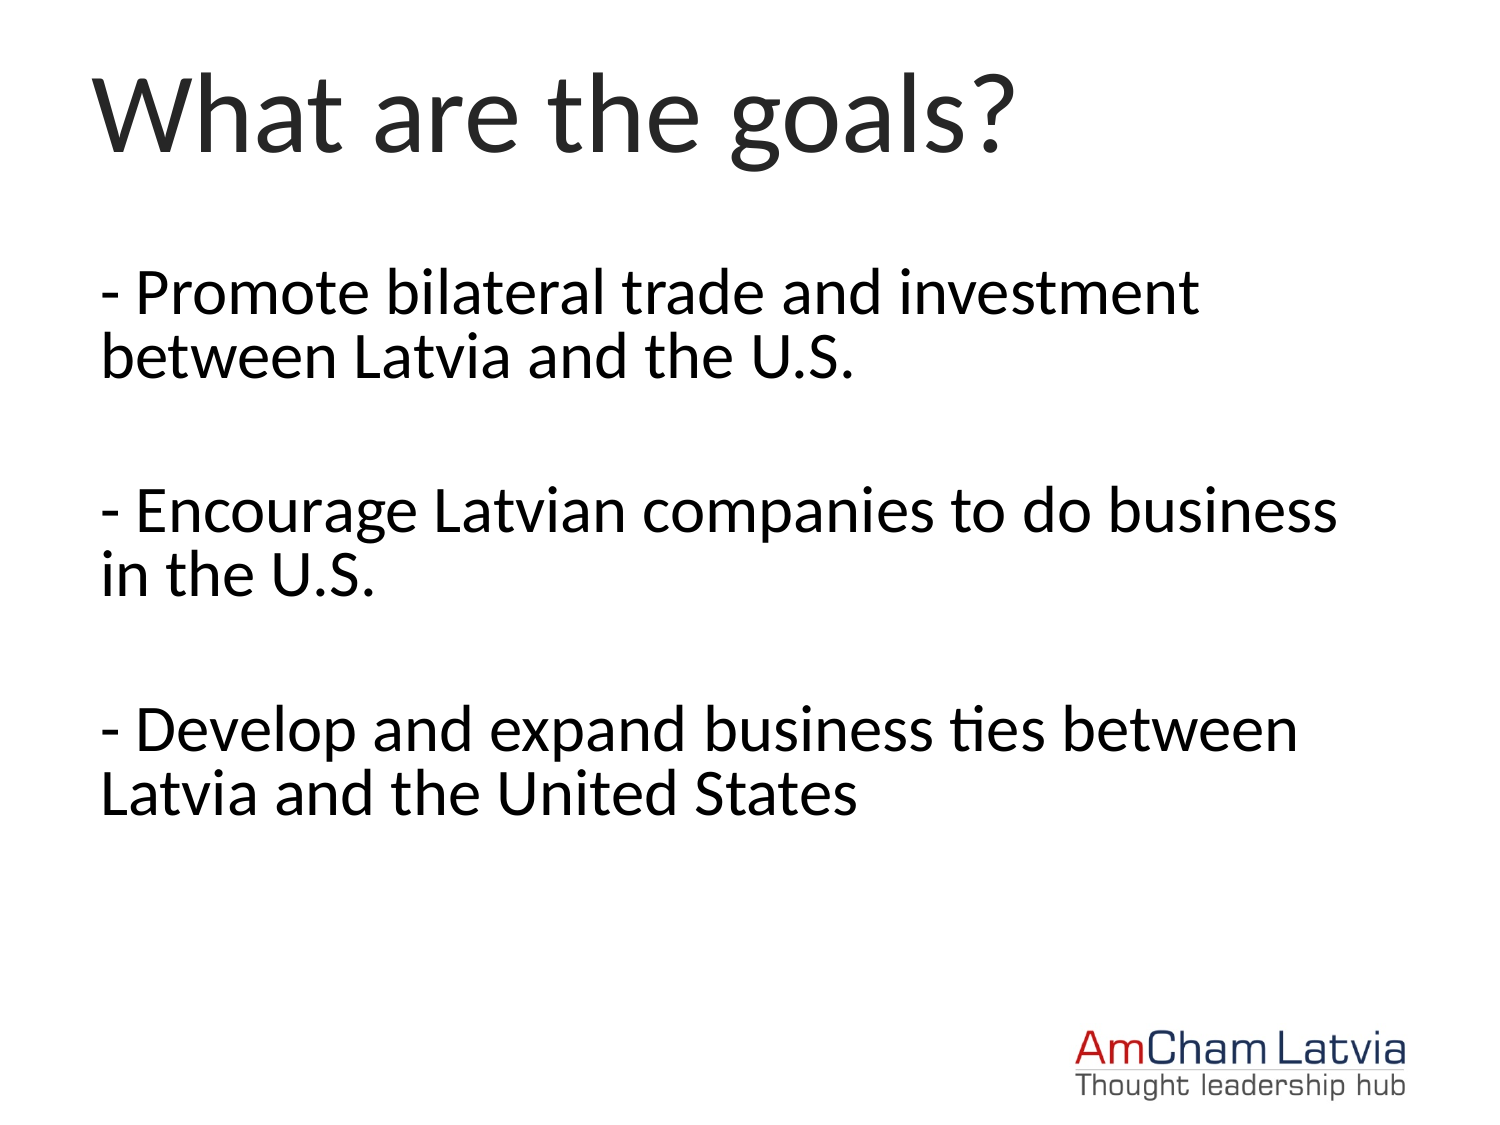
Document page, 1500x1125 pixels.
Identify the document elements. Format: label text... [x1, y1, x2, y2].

subtitle - Promote bilateral trade and investment between Latvia and the U.S. - Encourage Latvian companies to do business in the U.S. - Develop and expand business ties between Latvia and the United States [0, 255, 1418, 1106]
text_box What are the goals? [76, 50, 1415, 163]
